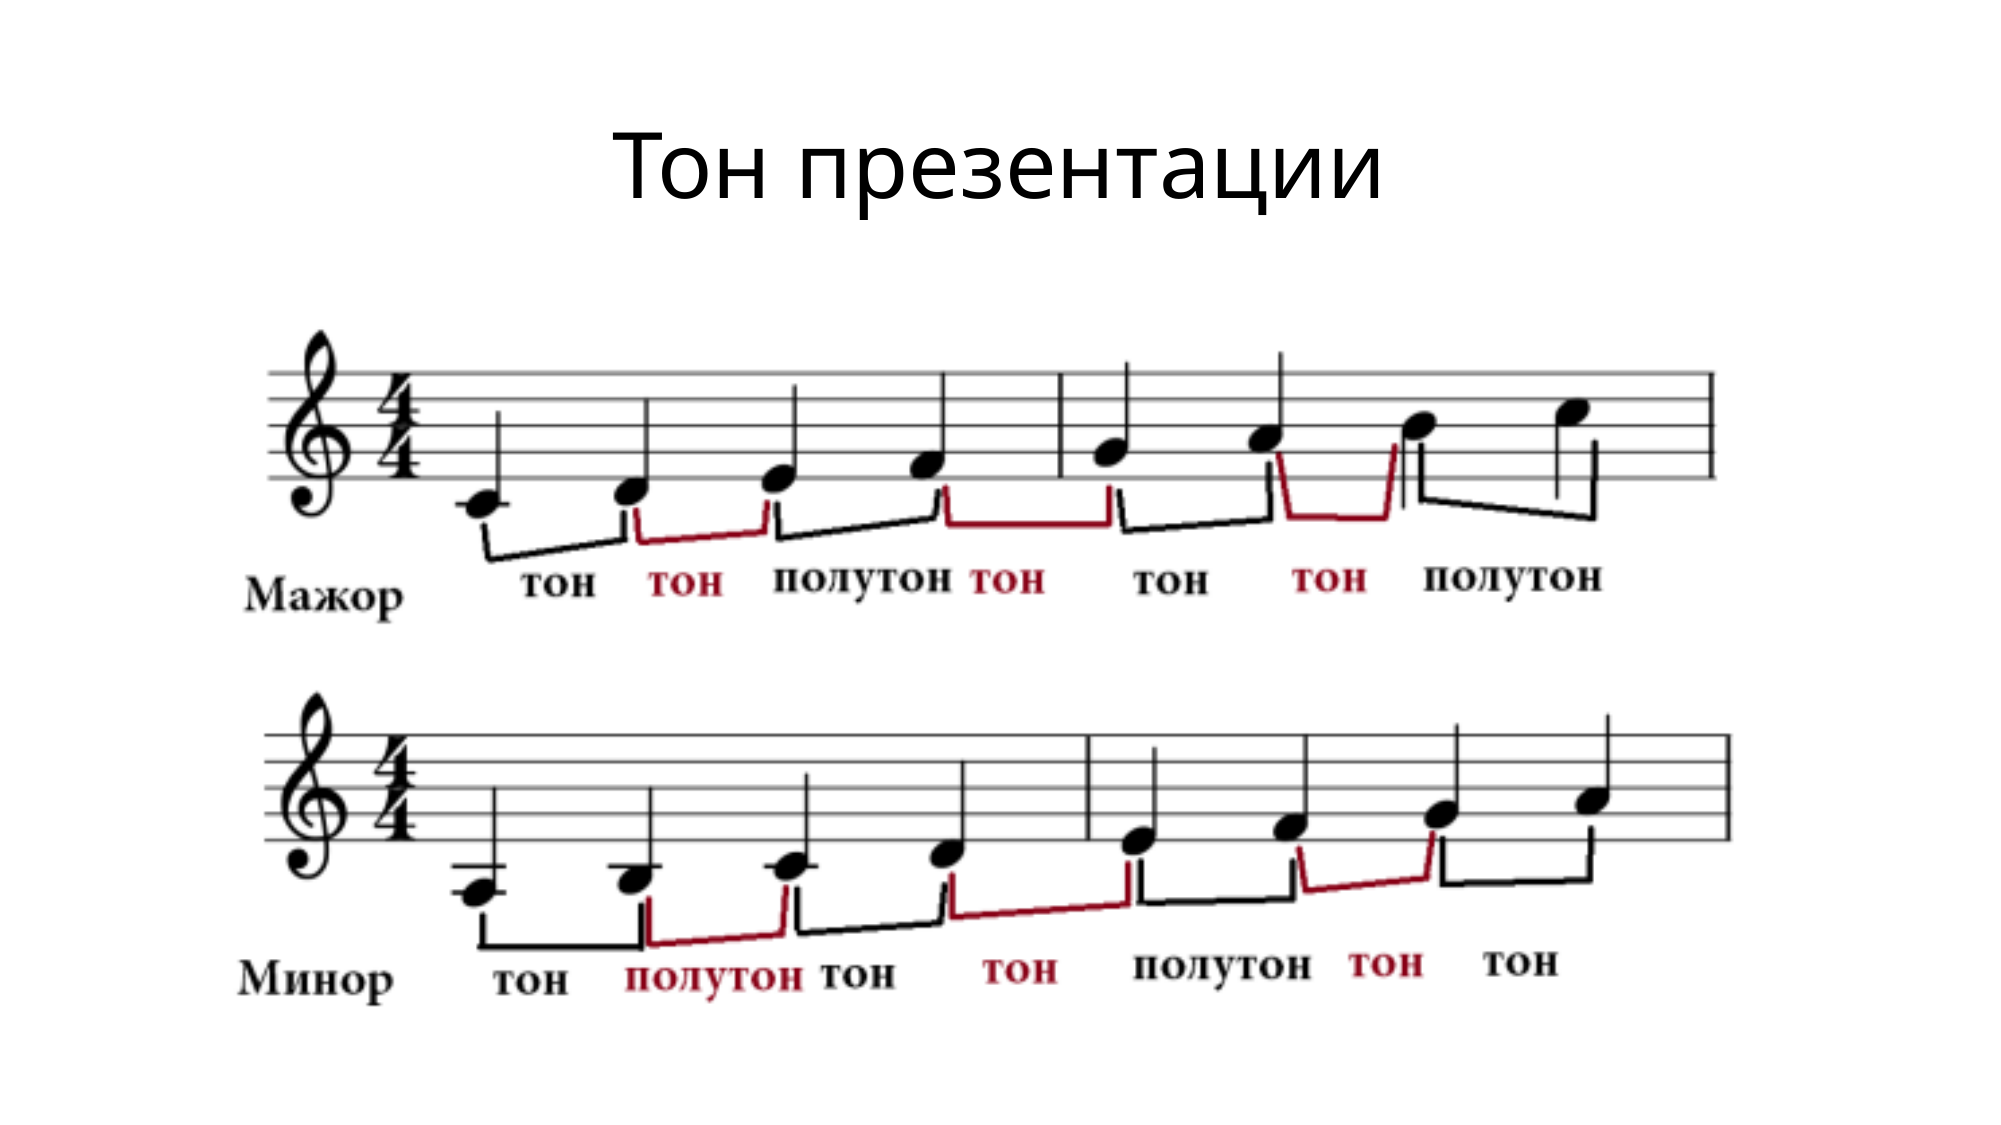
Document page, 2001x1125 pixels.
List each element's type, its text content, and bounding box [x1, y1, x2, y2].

picture [171, 277, 1863, 1063]
title Тон презентации [137, 59, 1863, 278]
